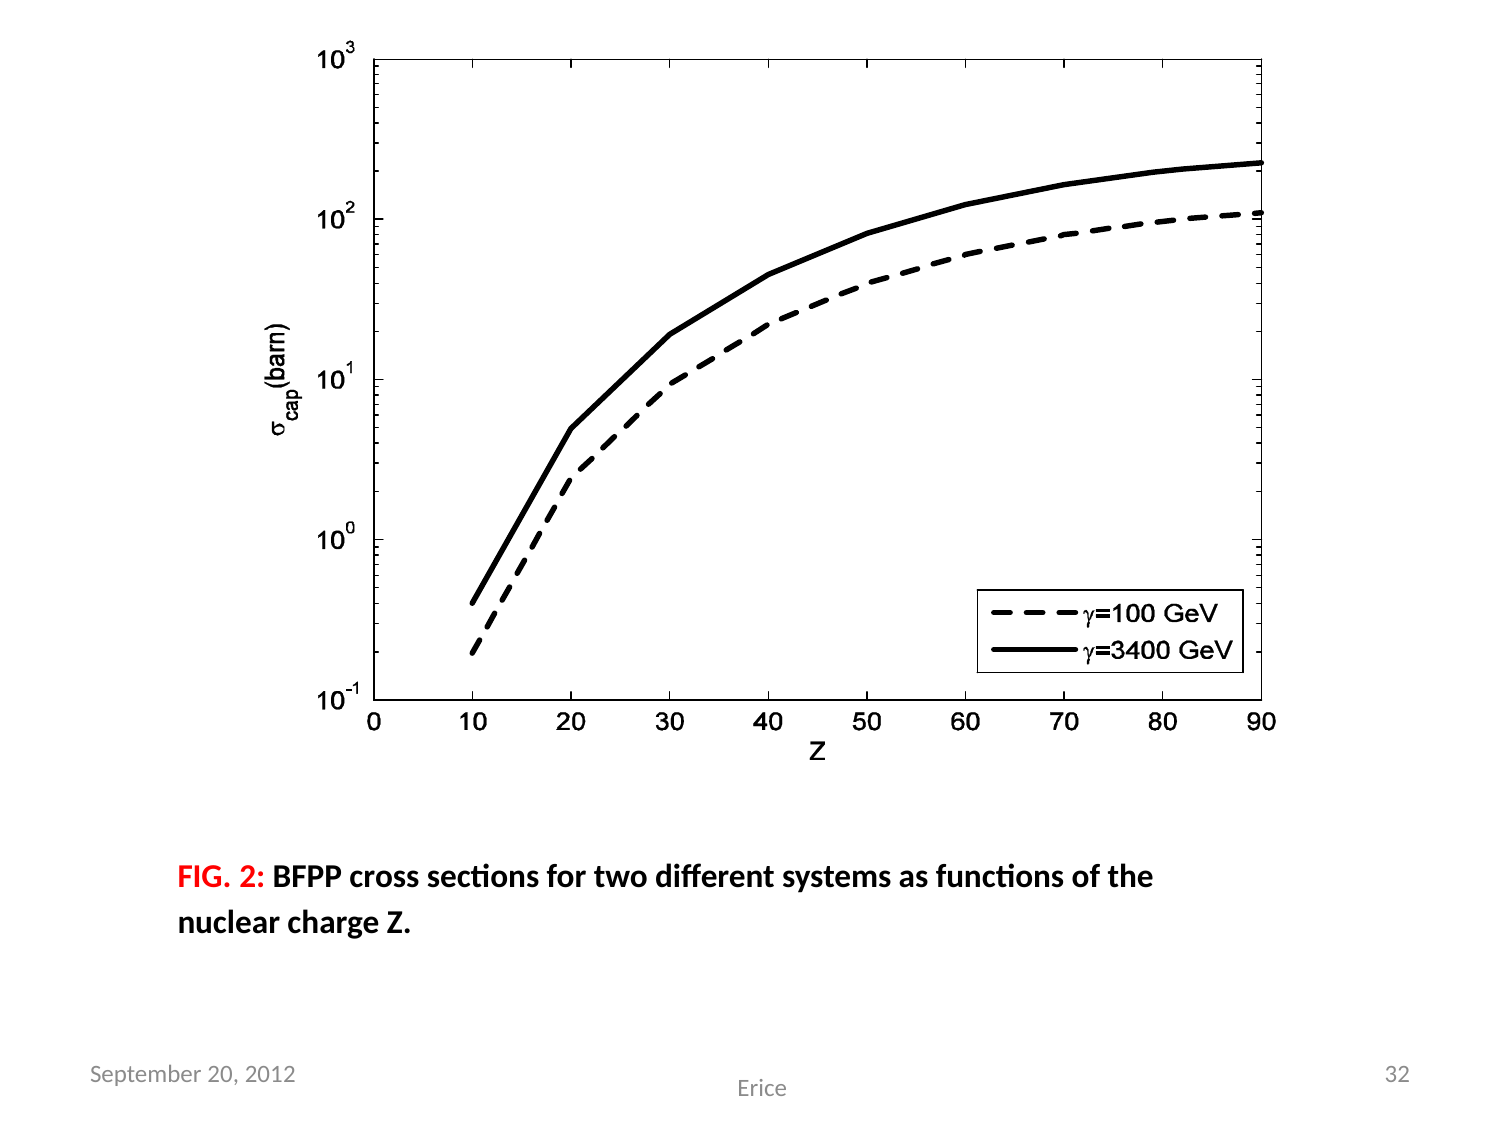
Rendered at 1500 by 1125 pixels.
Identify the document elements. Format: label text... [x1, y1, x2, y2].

slide_number 32 [1074, 1042, 1425, 1103]
footer Erice [525, 1046, 1000, 1125]
picture [224, 0, 1370, 789]
list FIG. 2: BFPP cross sections for two different systems as functions of the nuclear charge Z. [162, 800, 1462, 1037]
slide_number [75, 1042, 425, 1103]
